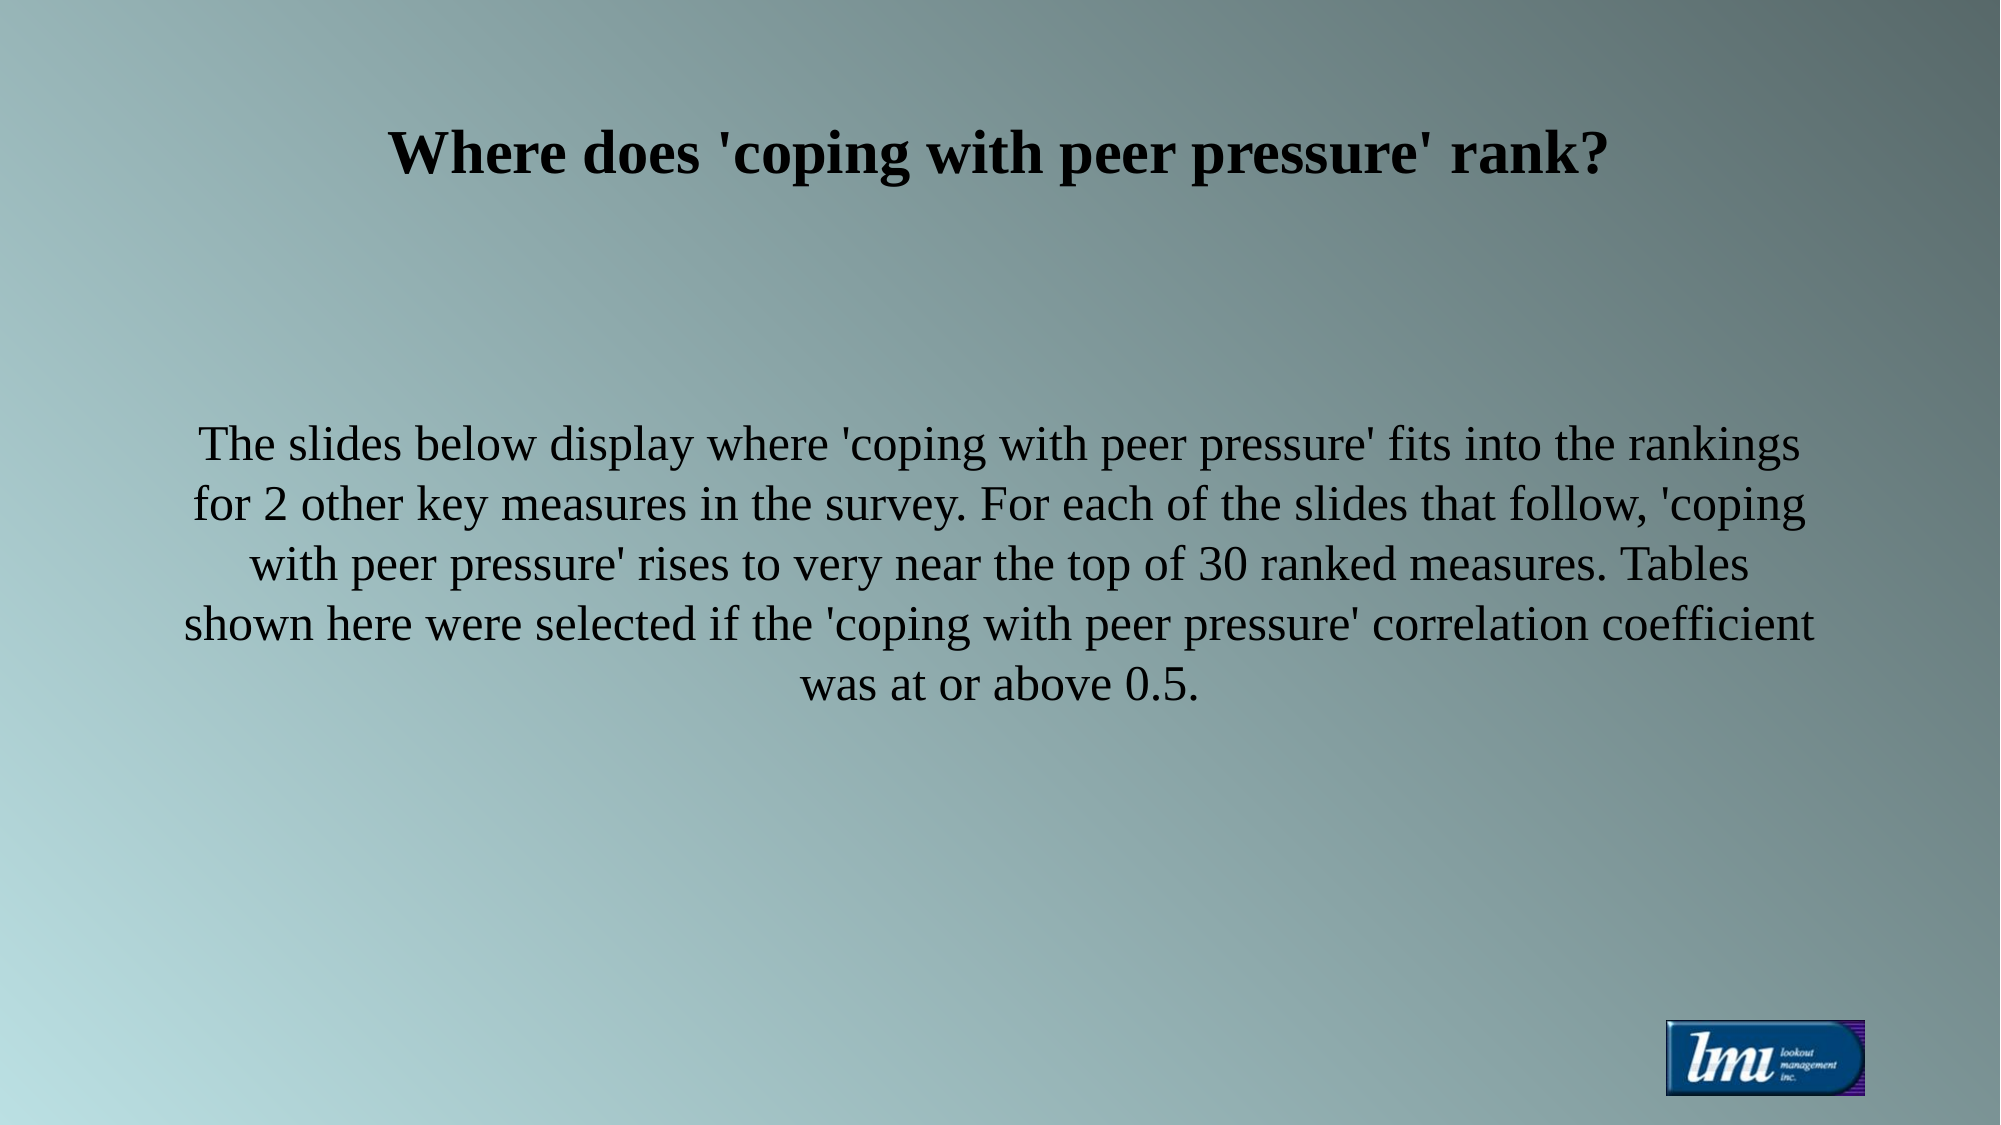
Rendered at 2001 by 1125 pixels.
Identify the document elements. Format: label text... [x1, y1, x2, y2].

picture [1666, 1020, 1865, 1096]
text_box Where does 'coping with peer pressure' rank? [270, 104, 1730, 194]
text_box The slides below display where 'coping with peer pressure' fits into the rankings for 2 other key measures in the survey. For each of the slides that follow, 'coping with peer pressure' rises to very near the top of 30 ranked measures. Tables shown here were selected if the 'coping with peer pressure' correlation coefficient was at or above 0.5. [166, 403, 1834, 719]
